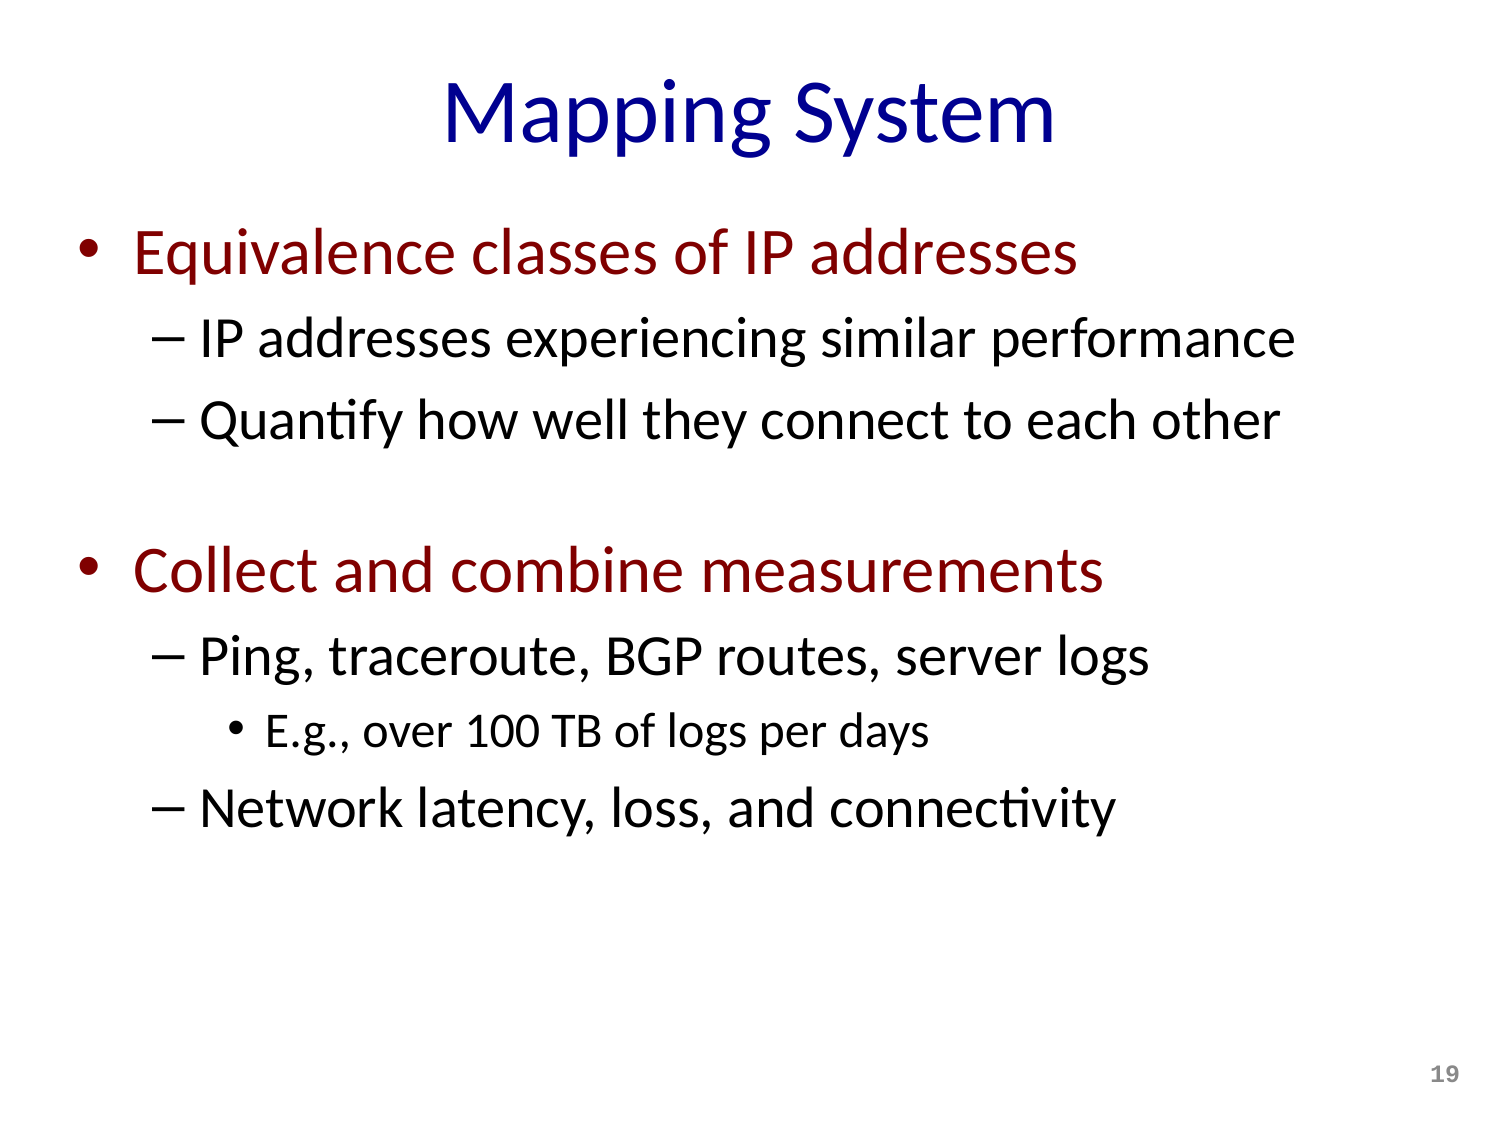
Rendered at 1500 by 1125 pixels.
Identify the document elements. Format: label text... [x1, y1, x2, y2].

slide_number 19 [1125, 1042, 1475, 1103]
title Mapping System [75, 12, 1425, 200]
list Equivalence classes of IP addresses IP addresses experiencing similar performance Quantify how well they connect to each other Collect and combine measurements Ping, traceroute, BGP routes, server logs E.g., over 100 TB of logs per days Network latency, loss, and connectivity [62, 200, 1463, 1005]
